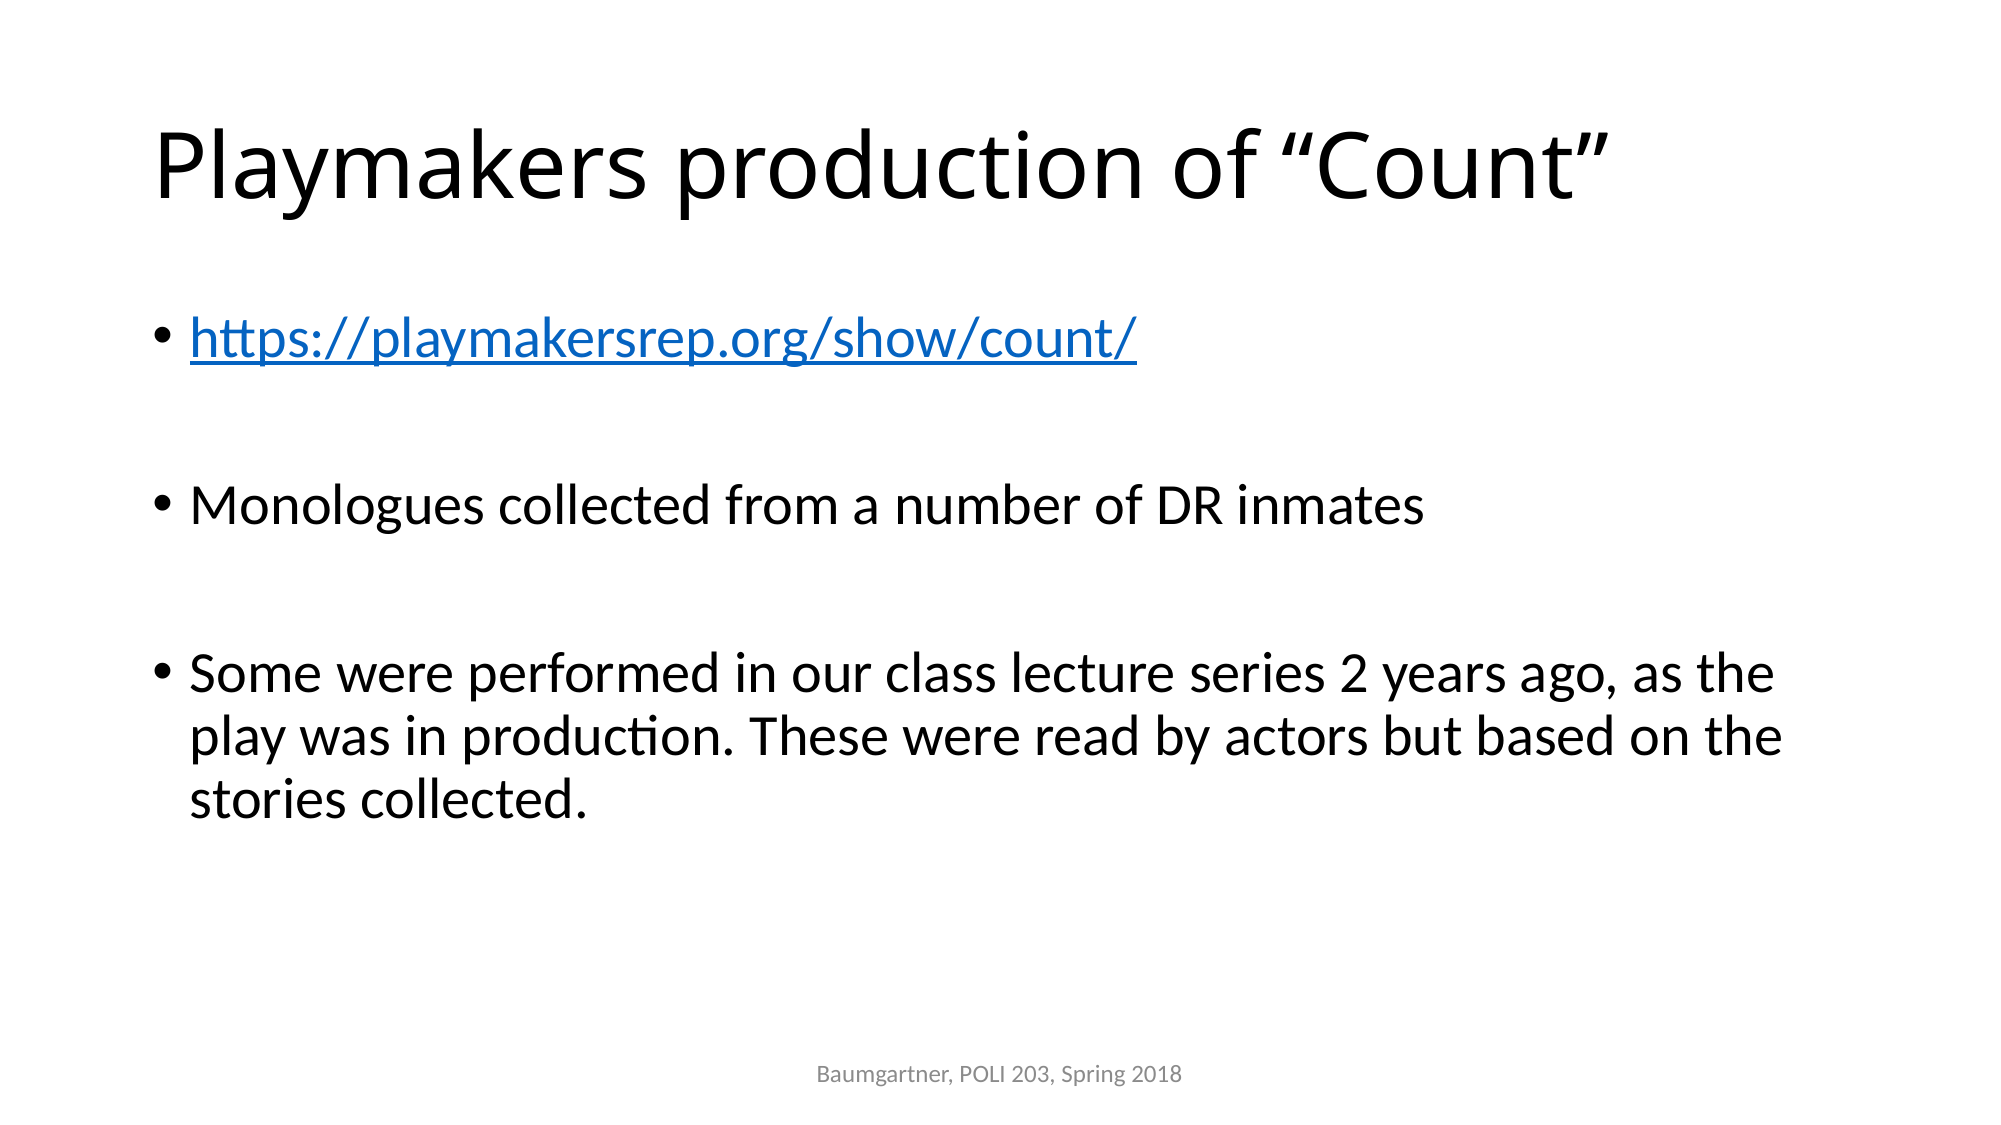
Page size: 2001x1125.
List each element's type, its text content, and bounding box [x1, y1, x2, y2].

footer Baumgartner, POLI 203, Spring 2018 [662, 1042, 1338, 1103]
list https://playmakersrep.org/show/count/ Monologues collected from a number of DR inmates Some were performed in our class lecture series 2 years ago, as the play was in production. These were read by actors but based on the stories collected. [137, 299, 1863, 1014]
title Playmakers production of “Count” [137, 59, 1863, 278]
